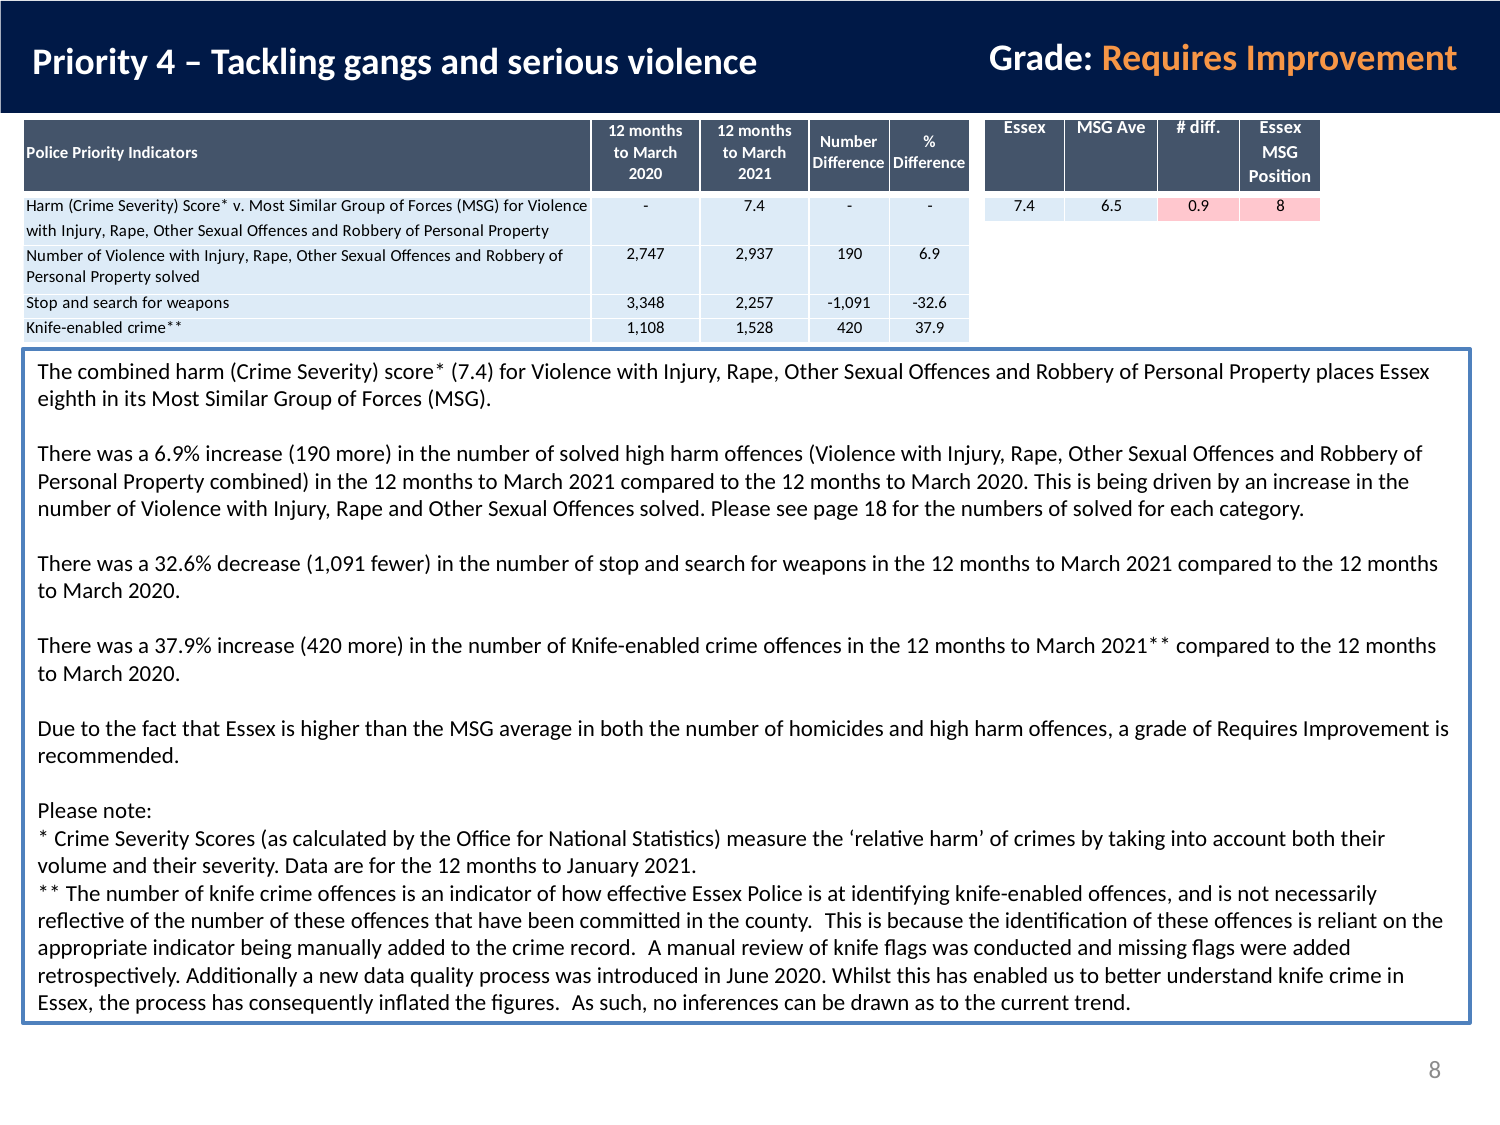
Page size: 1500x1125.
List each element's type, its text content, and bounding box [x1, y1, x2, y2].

text_box [0, 0, 1500, 115]
picture [22, 118, 1322, 344]
text_box Grade: Requires Improvement [974, 25, 1477, 86]
text_box Priority 4 – Tackling gangs and serious violence [17, 29, 869, 90]
text_box The combined harm (Crime Severity) score* (7.4) for Violence with Injury, Rape, Other Sexual Offences and Robbery of Personal Property places Essex eighth in its Most Similar Group of Forces (MSG). There was a 6.9% increase (190 more) in the number of solved high harm offences (Violence with Injury, Rape, Other Sexual Offences and Robbery of Personal Property combined) in the 12 months to March 2021 compared to the 12 months to March 2020. This is being driven by an increase in the number of Violence with Injury, Rape and Other Sexual Offences solved. Please see page 18 for the numbers of solved for each category. There was a 32.6% decrease (1,091 fewer) in the number of stop and search for weapons in the 12 months to March 2021 compared to the 12 months to March 2020. There was a 37.9% increase (420 more) in the number of Knife-enabled crime offences in the 12 months to March 2021** compared to the 12 months to March 2020. Due to the fact that Essex is higher than the MSG average in both the number of homicides and high harm offences, a grade of Requires Improvement is recommended. Please note: * Crime Severity Scores (as calculated by the Office for National Statistics) measure the ‘relative harm’ of crimes by taking into account both their volume and their severity. Data are for the 12 months to January 2021. ** The number of knife crime offences is an indicator of how effective Essex Police is at identifying knife-enabled offences, and is not necessarily reflective of the number of these offences that have been committed in the county. This is because the identification of these offences is reliant on the appropriate indicator being manually added to the crime record. A manual review of knife flags was conducted and missing flags were added retrospectively. Additionally a new data quality process was introduced in June 2020. Whilst this has enabled us to better understand knife crime in Essex, the process has consequently inflated the figures. As such, no inferences can be drawn as to the current trend. [21, 347, 1472, 1025]
slide_number 8 [1106, 1038, 1457, 1099]
